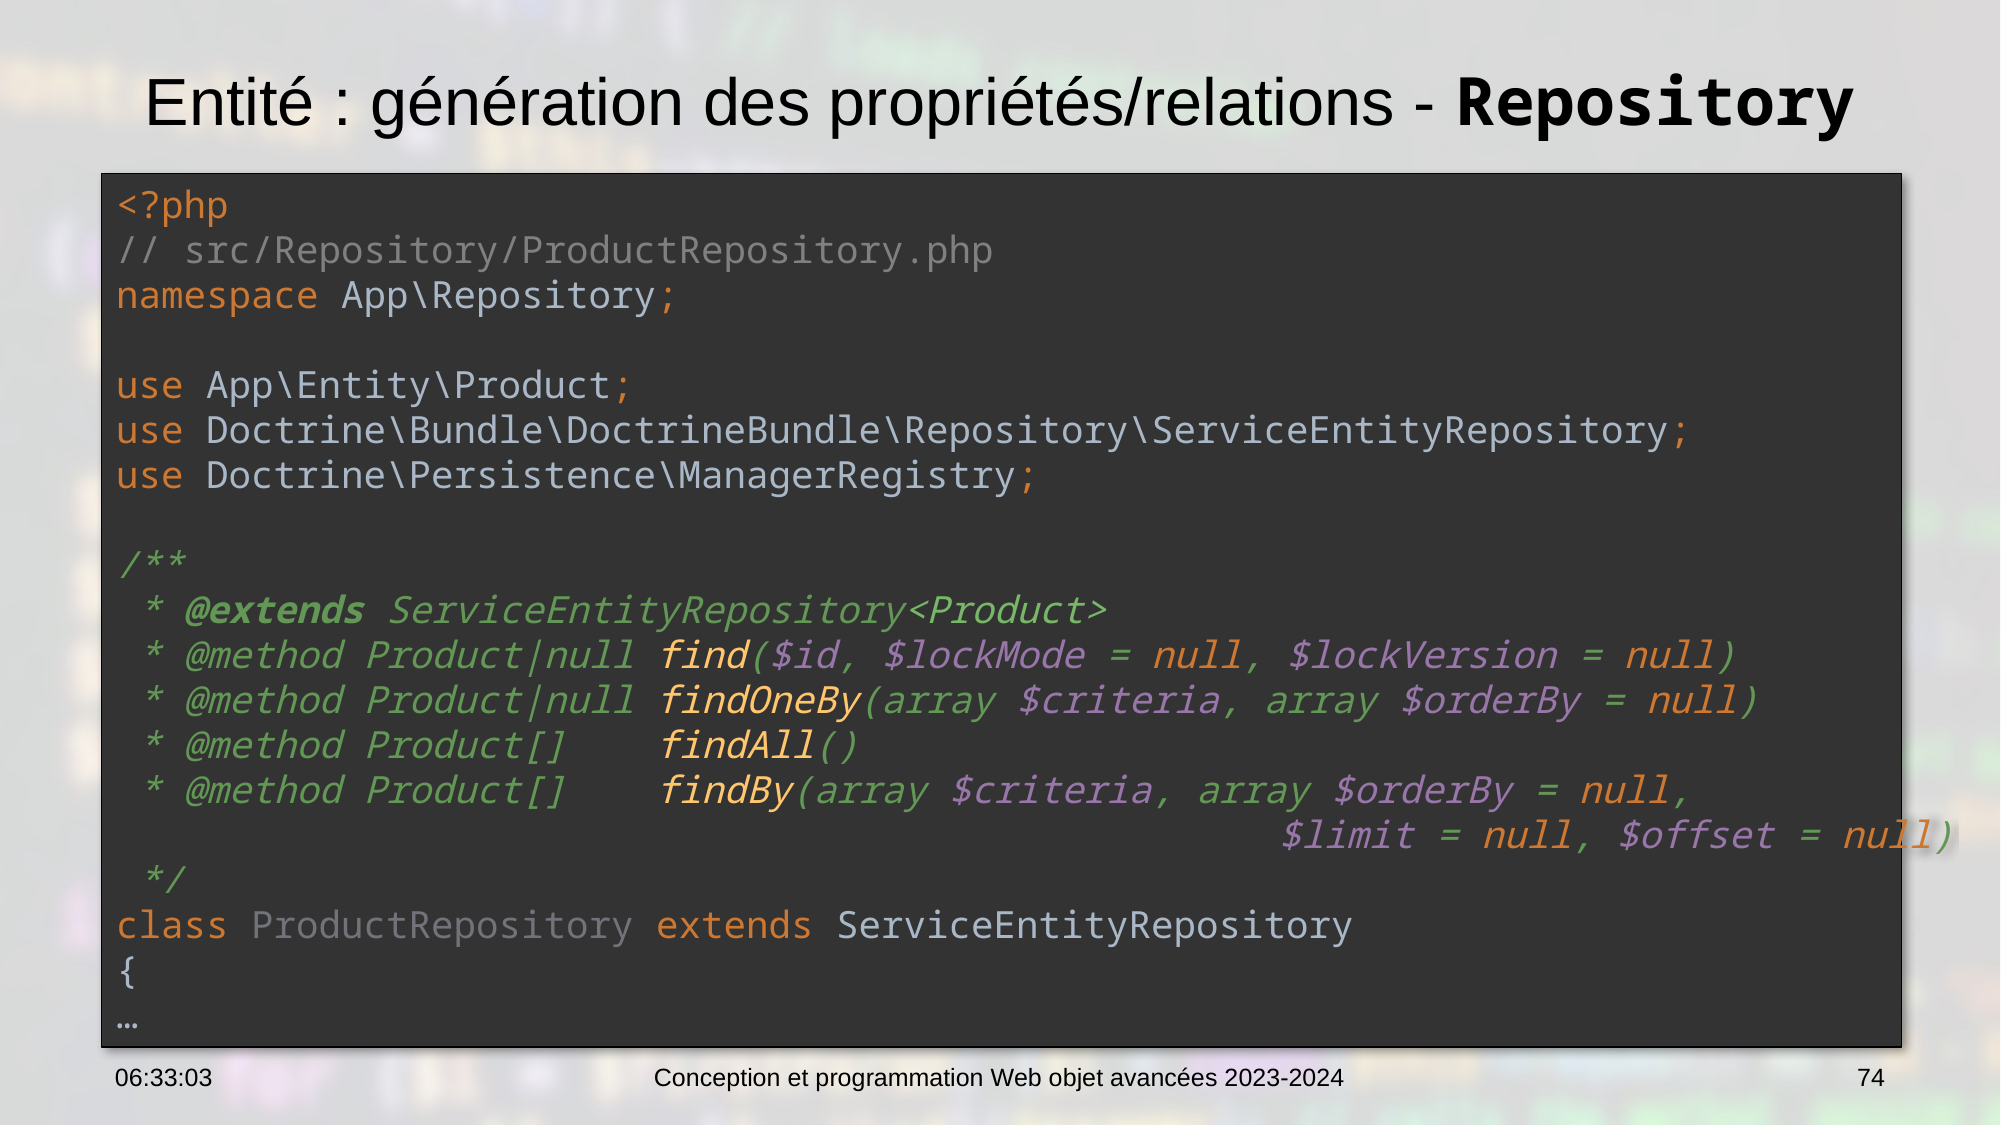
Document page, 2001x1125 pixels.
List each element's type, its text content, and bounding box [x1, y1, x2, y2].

slide_number 74 [1661, 1060, 1901, 1100]
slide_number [99, 1058, 339, 1100]
footer Conception et programmation Web objet avancées 2023-2024 [361, 1060, 1639, 1100]
title Entité : génération des propriétés/relations - Repository [99, 44, 1901, 152]
text_box <?php // src/Repository/ProductRepository.php namespace App\Repository; use App\Entity\Product; use Doctrine\Bundle\DoctrineBundle\Repository\ServiceEntityRepository; use Doctrine\Persistence\ManagerRegistry; /** * @extends ServiceEntityRepository<Product> * @method Product|null find($id, $lockMode = null, $lockVersion = null) * @method Product|null findOneBy(array $criteria, array $orderBy = null) * @method Product[] findAll() * @method Product[] findBy(array $criteria, array $orderBy = null, $limit = null, $offset = null) */ class ProductRepository extends ServiceEntityRepository { … [101, 173, 1902, 1047]
picture [0, 0, 2001, 1125]
